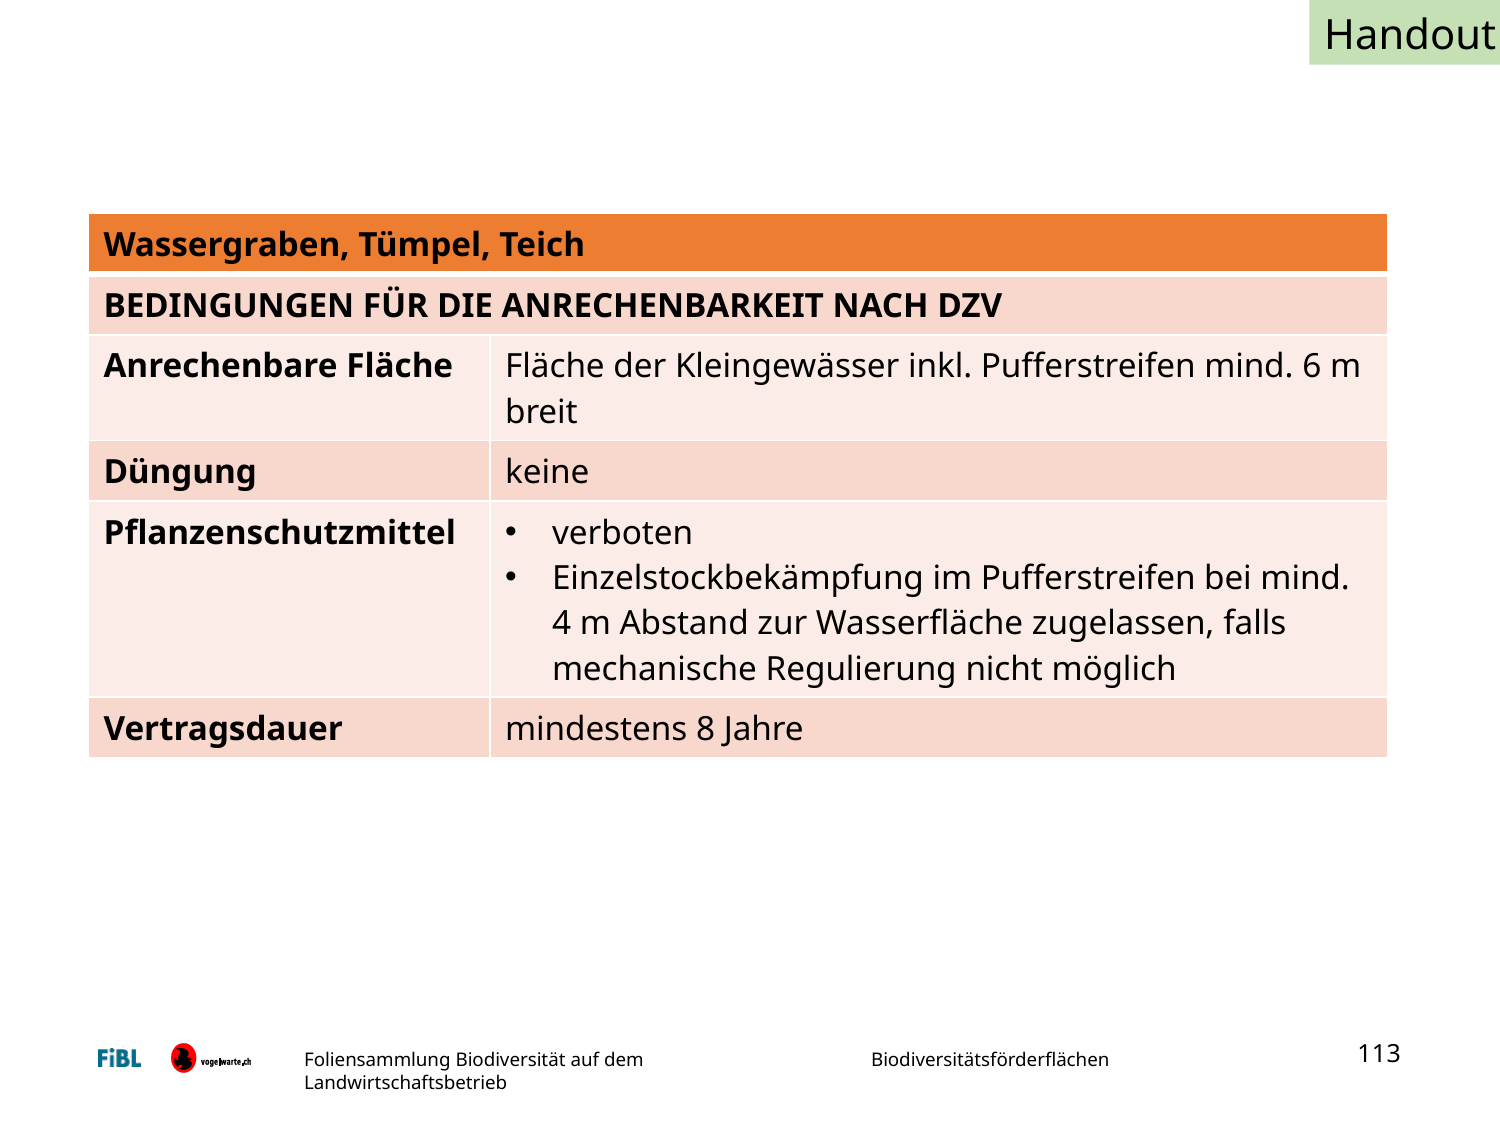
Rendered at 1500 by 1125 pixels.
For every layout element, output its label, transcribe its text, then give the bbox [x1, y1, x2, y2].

table_cell BEDINGUNGEN FÜR DIE ANRECHENBARKEIT NACH DZV [89, 277, 1387, 334]
table_cell Anrechenbare Fläche [89, 336, 489, 440]
table_cell Vertragsdauer [89, 698, 489, 757]
table_cell Düngung [89, 441, 489, 500]
text_box Handout [1309, 0, 1500, 65]
table_cell Pflanzenschutzmittel [89, 502, 489, 696]
slide_number 113 [1270, 1020, 1401, 1080]
table_cell mindestens 8 Jahre [491, 698, 1387, 757]
table_cell keine [491, 441, 1387, 500]
table_cell verboten Einzelstockbekämpfung im Pufferstreifen bei mind. 4 m Abstand zur Wasserfläche zugelassen, falls mechanische Regulierung nicht möglich [491, 502, 1387, 696]
table_cell Fläche der Kleingewässer inkl. Pufferstreifen mind. 6 m breit [491, 336, 1387, 440]
table_header Wassergraben, Tümpel, Teich [89, 214, 1387, 271]
picture [98, 1048, 141, 1067]
